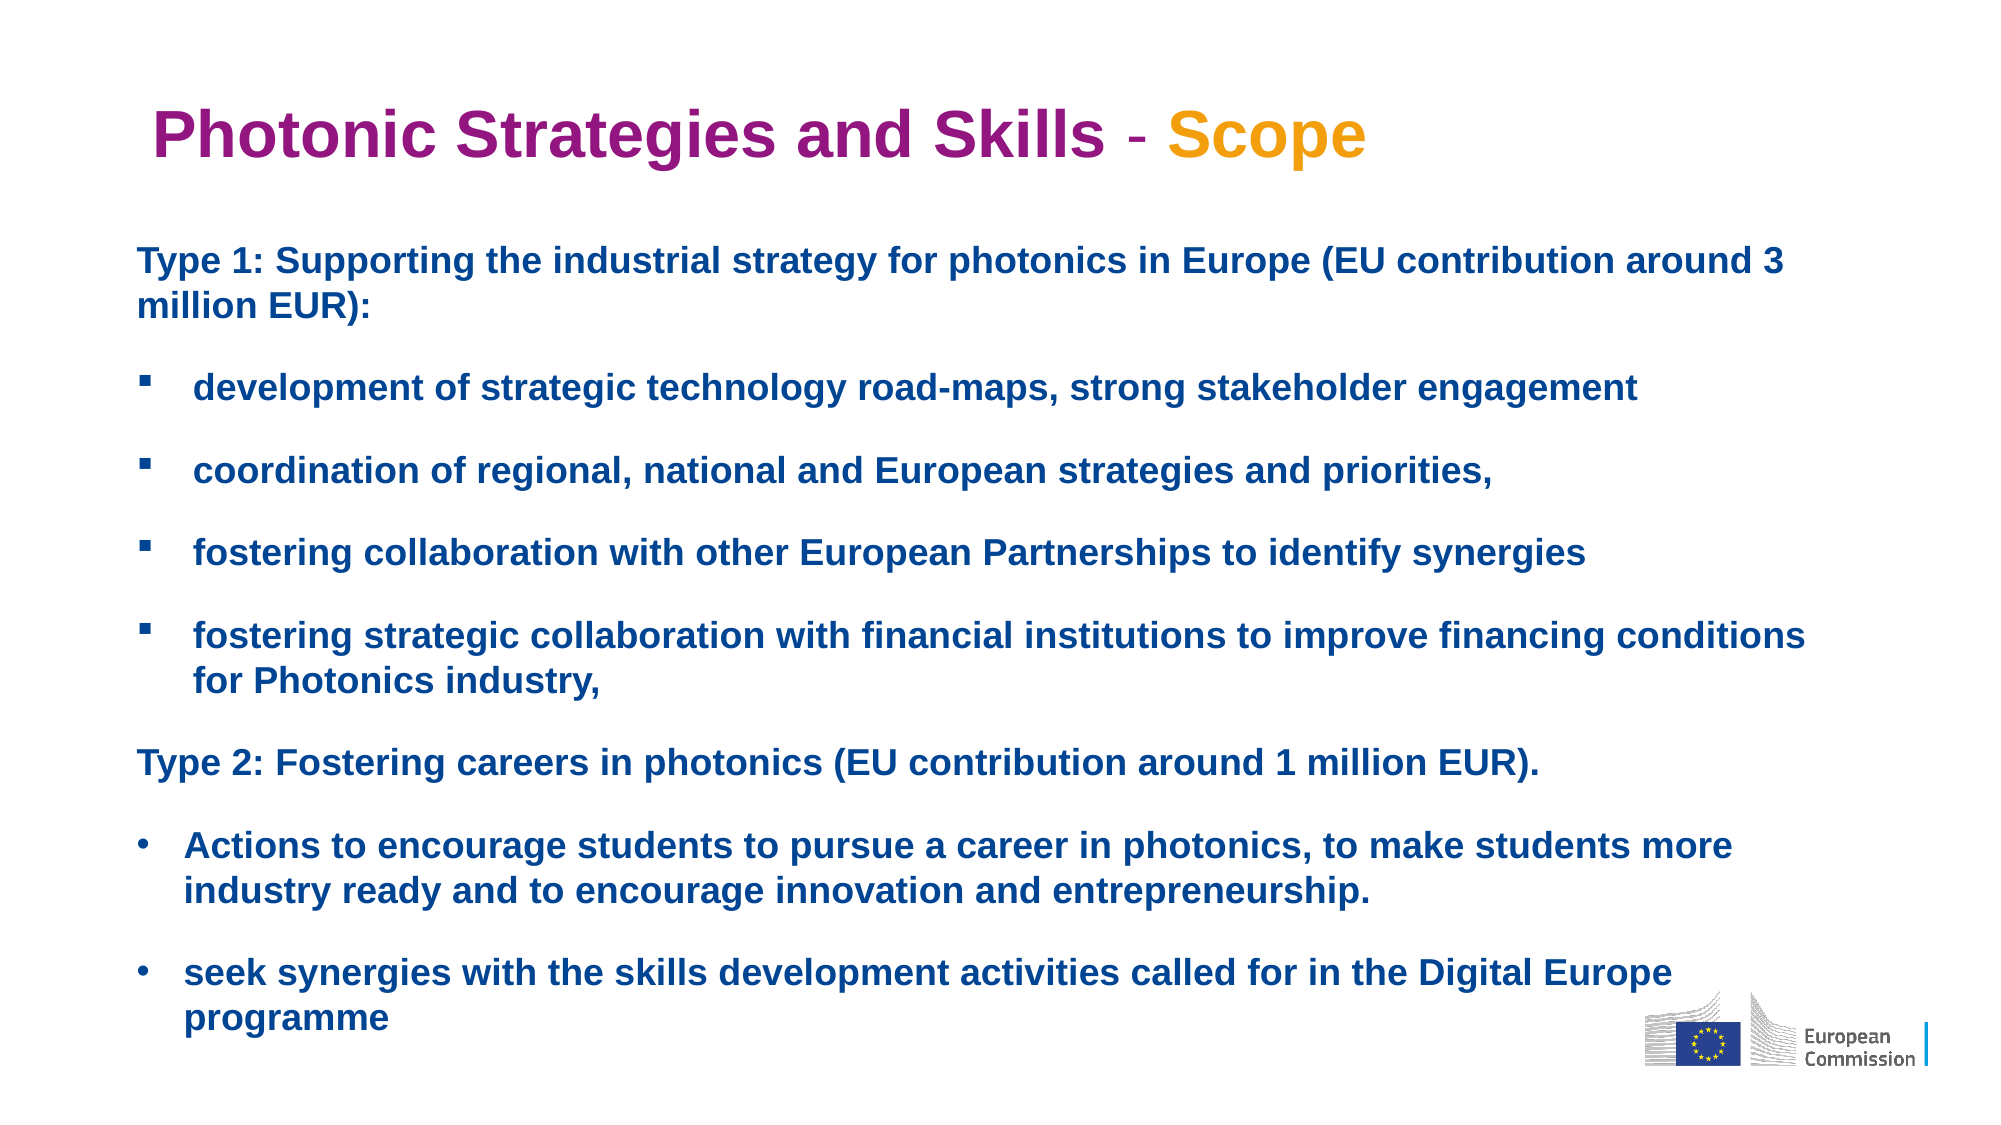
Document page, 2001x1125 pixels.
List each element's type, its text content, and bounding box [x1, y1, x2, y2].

text_box Type 1: Supporting the industrial strategy for photonics in Europe (EU contribution around 3 million EUR): development of strategic technology road-maps, strong stakeholder engagement coordination of regional, national and European strategies and priorities, fostering collaboration with other European Partnerships to identify synergies fostering strategic collaboration with financial institutions to improve financing conditions for Photonics industry, Type 2: Fostering careers in photonics (EU contribution around 1 million EUR). Actions to encourage students to pursue a career in photonics, to make students more industry ready and to encourage innovation and entrepreneurship. seek synergies with the skills development activities called for in the Digital Europe programme [121, 228, 1882, 991]
title Photonic Strategies and Skills - Scope [137, 79, 1882, 172]
picture [1645, 991, 1928, 1066]
